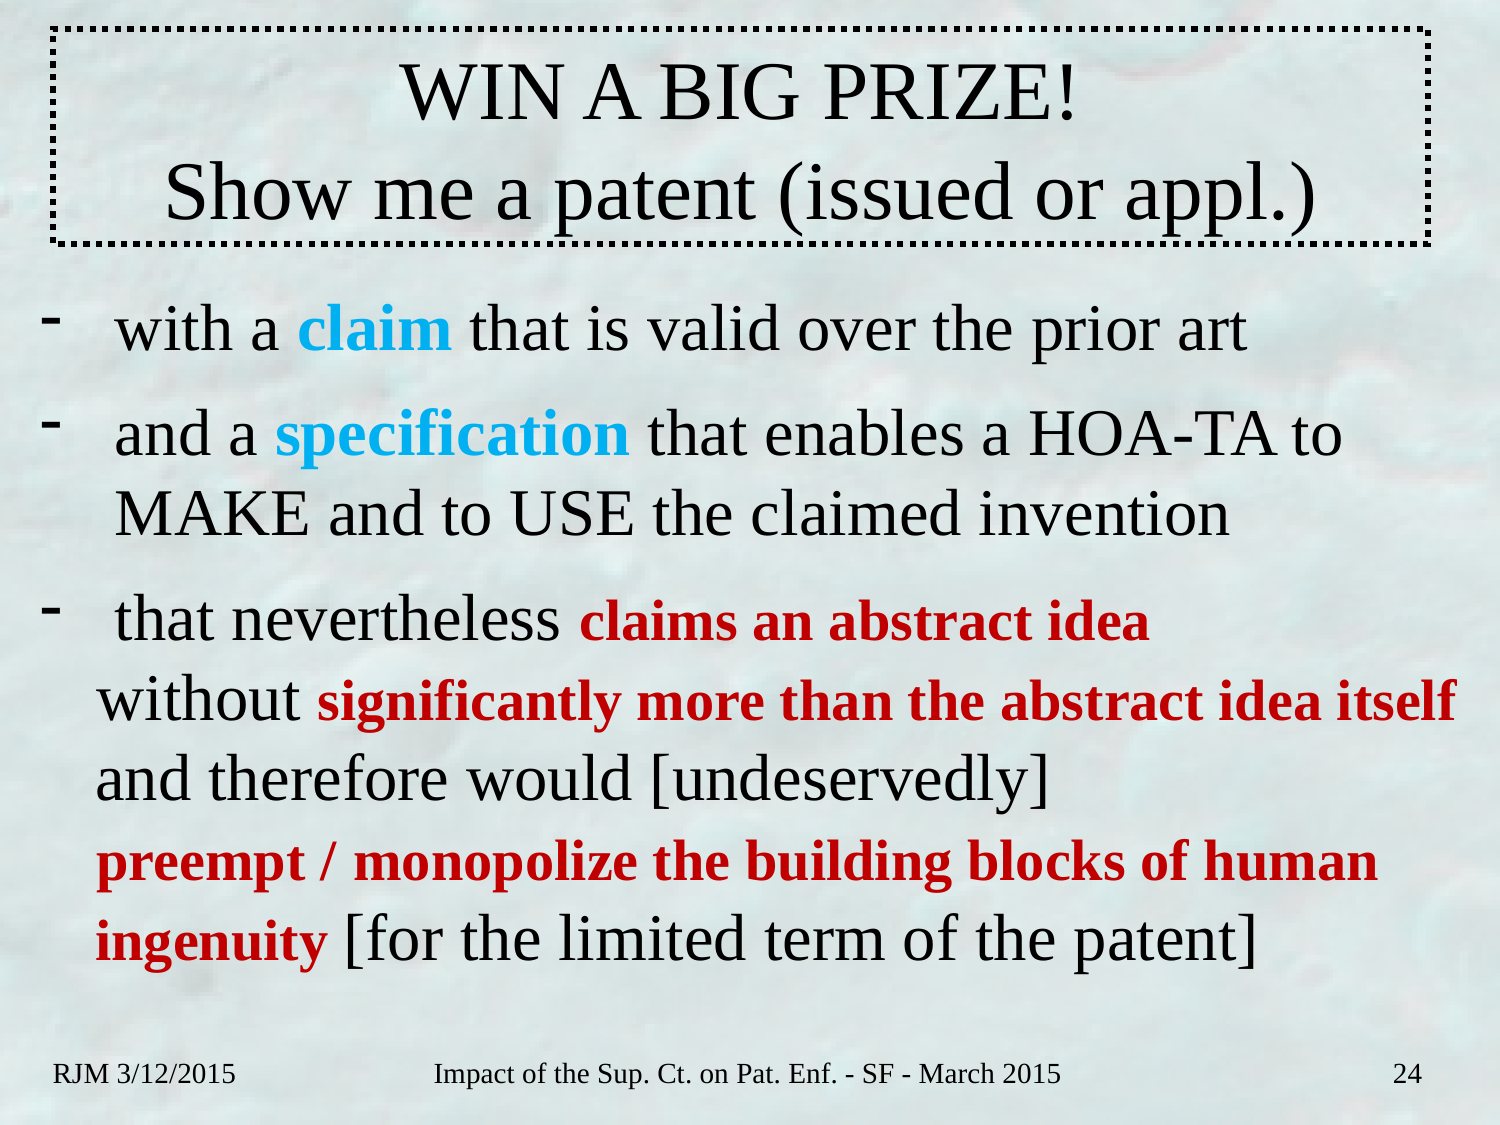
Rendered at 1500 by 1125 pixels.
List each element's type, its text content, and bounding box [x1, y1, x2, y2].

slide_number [37, 1046, 388, 1125]
title WIN A BIG PRIZE! Show me a patent (issued or appl.) [50, 26, 1431, 247]
slide_number 24 [1087, 1046, 1438, 1125]
list with a claim that is valid over the prior art and a specification that enables a HOA-TA to MAKE and to USE the claimed invention that nevertheless claims an abstract idea without significantly more than the abstract idea itself and therefore would [undeservedly] preempt / monopolize the building blocks of human ingenuity [for the limited term of the patent] [24, 276, 1495, 989]
footer Impact of the Sup. Ct. on Pat. Enf. - SF - March 2015 [409, 1046, 1086, 1125]
